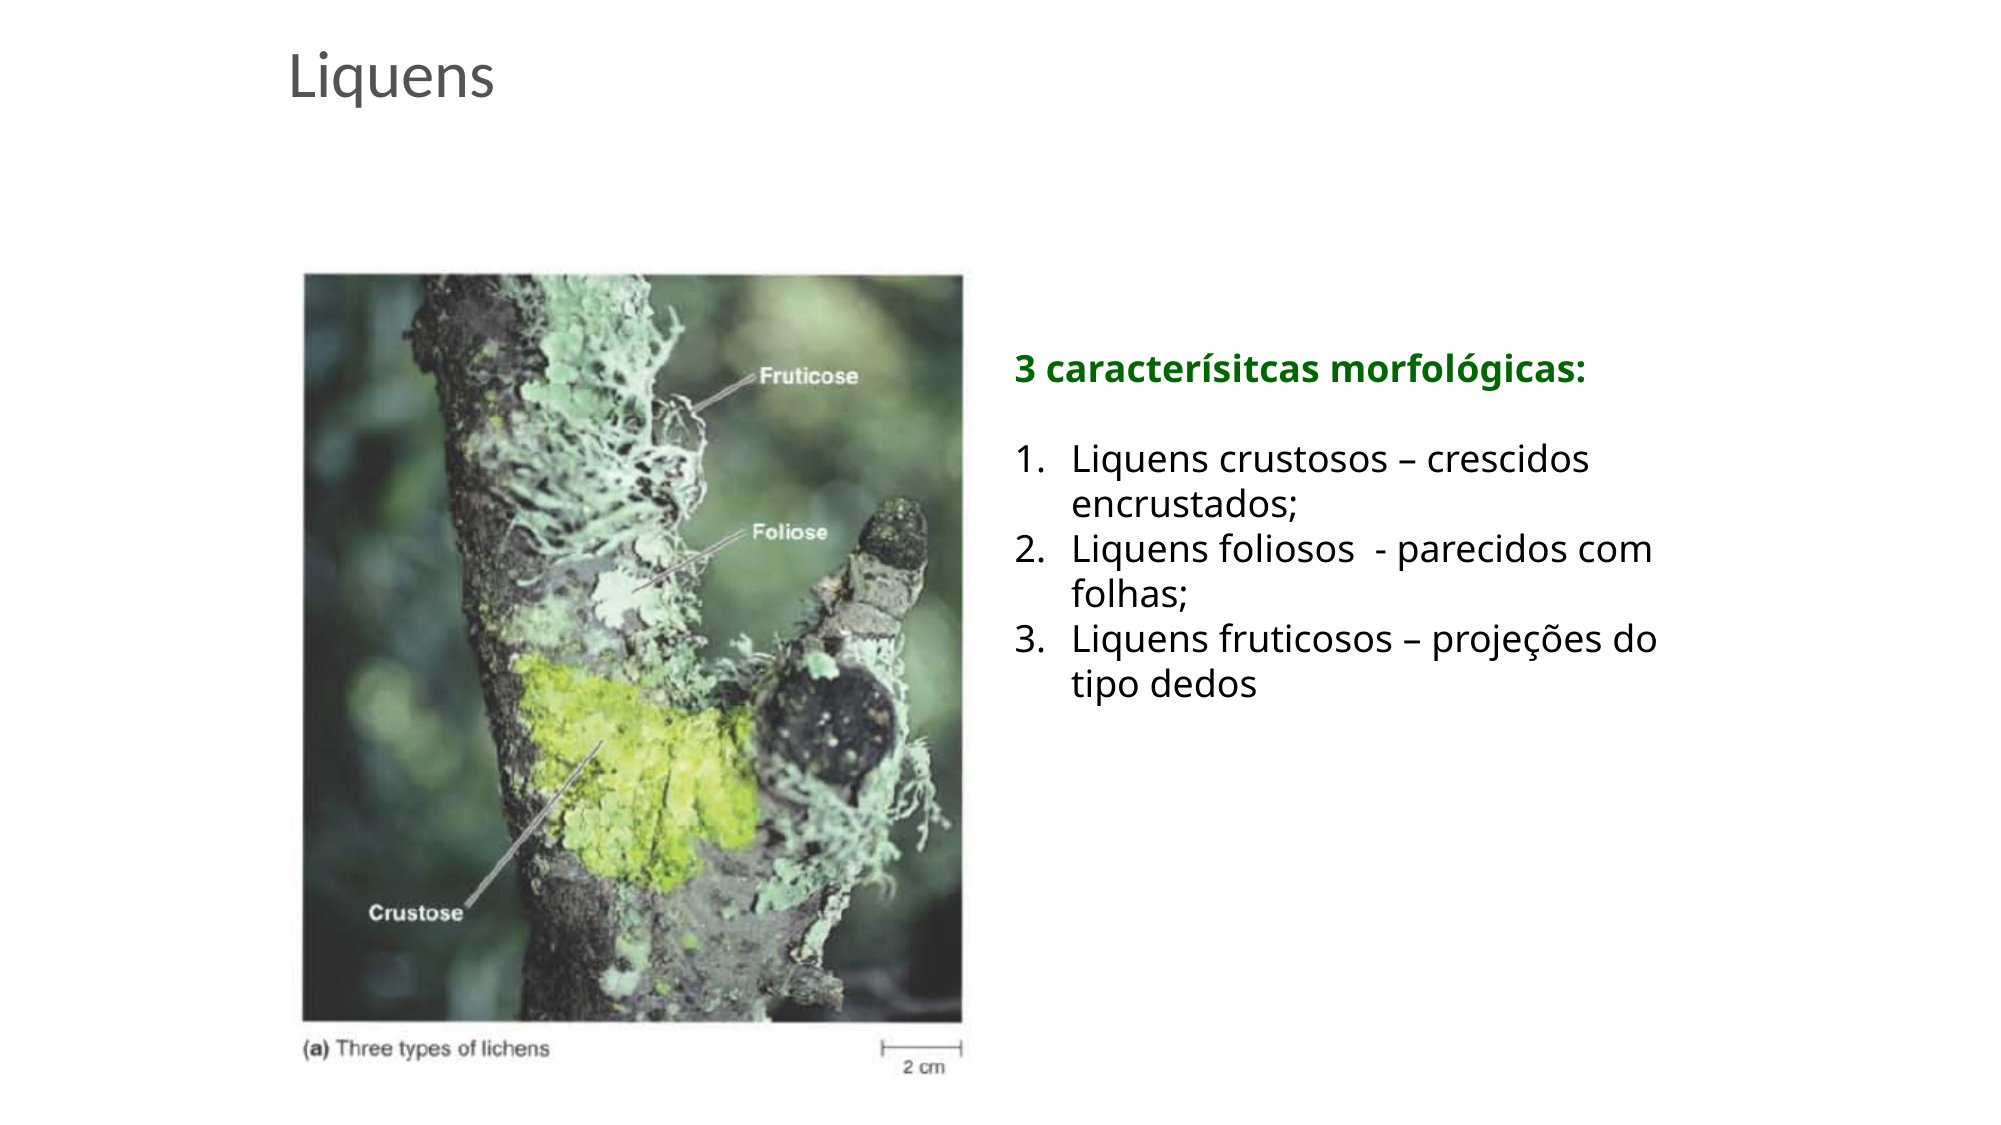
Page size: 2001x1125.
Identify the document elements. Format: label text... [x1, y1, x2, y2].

text_box 3 caracterísitcas morfológicas: Liquens crustosos – crescidos encrustados; Liquens foliosos - parecidos com folhas; Liquens fruticosos – projeções do tipo dedos [999, 337, 1721, 713]
text_box Liquens [273, 23, 1645, 119]
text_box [291, 267, 969, 1080]
picture [291, 267, 971, 1081]
